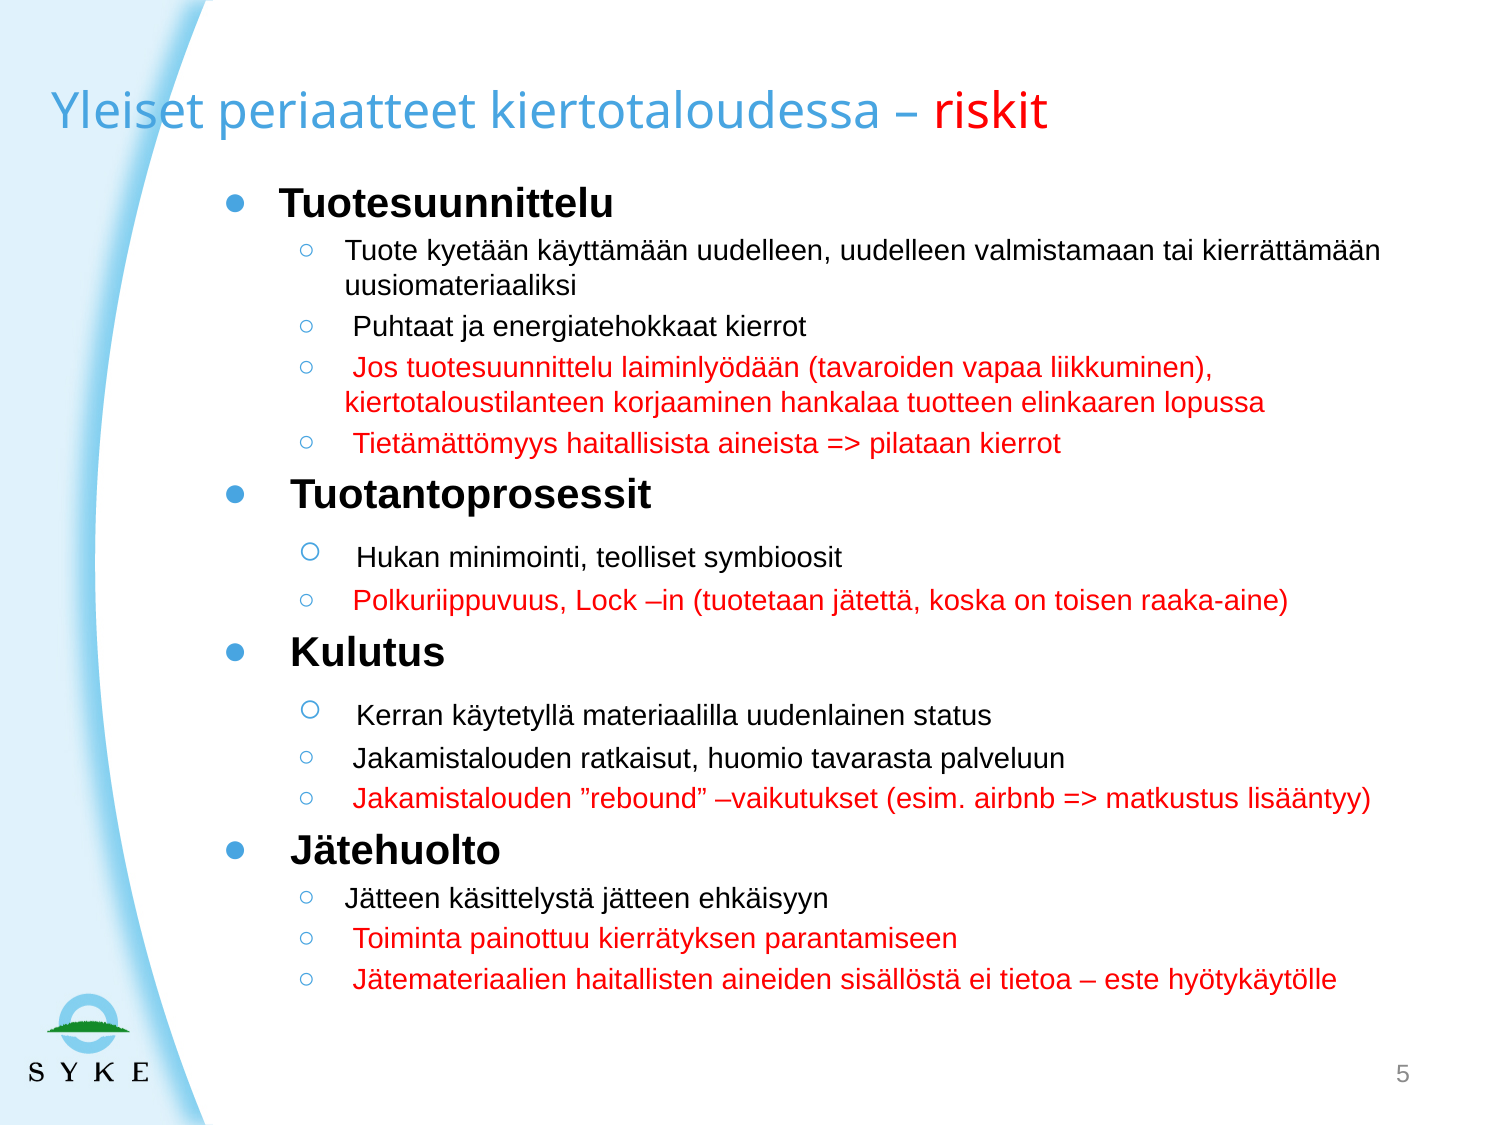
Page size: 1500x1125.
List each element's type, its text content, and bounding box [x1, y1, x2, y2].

title Yleiset periaatteet kiertotaloudessa – riskit [36, 45, 1425, 233]
picture [0, 0, 213, 1125]
list Tuotesuunnittelu Tuote kyetään käyttämään uudelleen, uudelleen valmistamaan tai kierrättämään uusiomateriaaliksi Puhtaat ja energiatehokkaat kierrot Jos tuotesuunnittelu laiminlyödään (tavaroiden vapaa liikkuminen), kiertotaloustilanteen korjaaminen hankalaa tuotteen elinkaaren lopussa Tietämättömyys haitallisista aineista => pilataan kierrot Tuotantoprosessit Hukan minimointi, teolliset symbioosit Polkuriippuvuus, Lock –in (tuotetaan jätettä, koska on toisen raaka-aine) Kulutus Kerran käytetyllä materiaalilla uudenlainen status Jakamistalouden ratkaisut, huomio tavarasta palveluun Jakamistalouden ”rebound” –vaikutukset (esim. airbnb => matkustus lisääntyy) Jätehuolto Jätteen käsittelystä jätteen ehkäisyyn Toiminta painottuu kierrätyksen parantamiseen Jätemateriaalien haitallisten aineiden sisällöstä ei tietoa – este hyötykäytölle [207, 233, 1403, 911]
slide_number 5 [1328, 1042, 1425, 1103]
